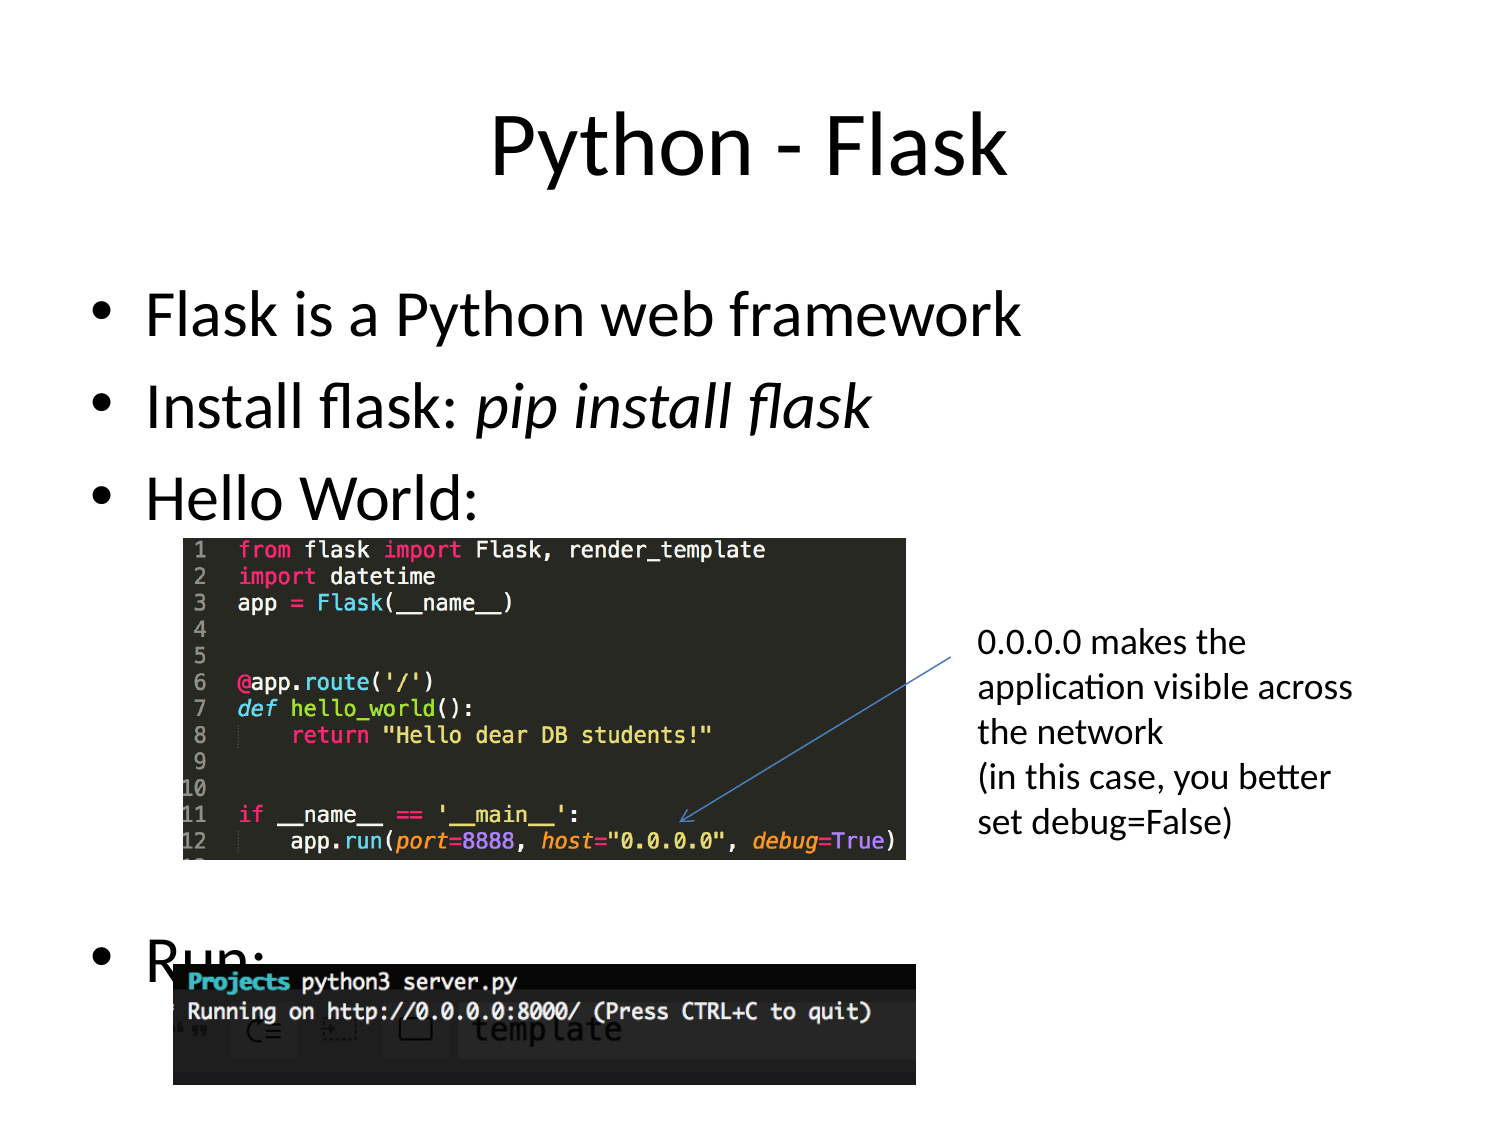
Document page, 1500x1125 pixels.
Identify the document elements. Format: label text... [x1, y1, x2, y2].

title Python - Flask [75, 45, 1425, 233]
text_box 0.0.0.0 makes the application visible across the network (in this case, you better set debug=False) [962, 609, 1388, 850]
picture [172, 963, 916, 1085]
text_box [678, 656, 952, 823]
list Flask is a Python web framework Install flask: pip install flask Hello World: Run: [75, 262, 1425, 1005]
picture [182, 538, 906, 860]
